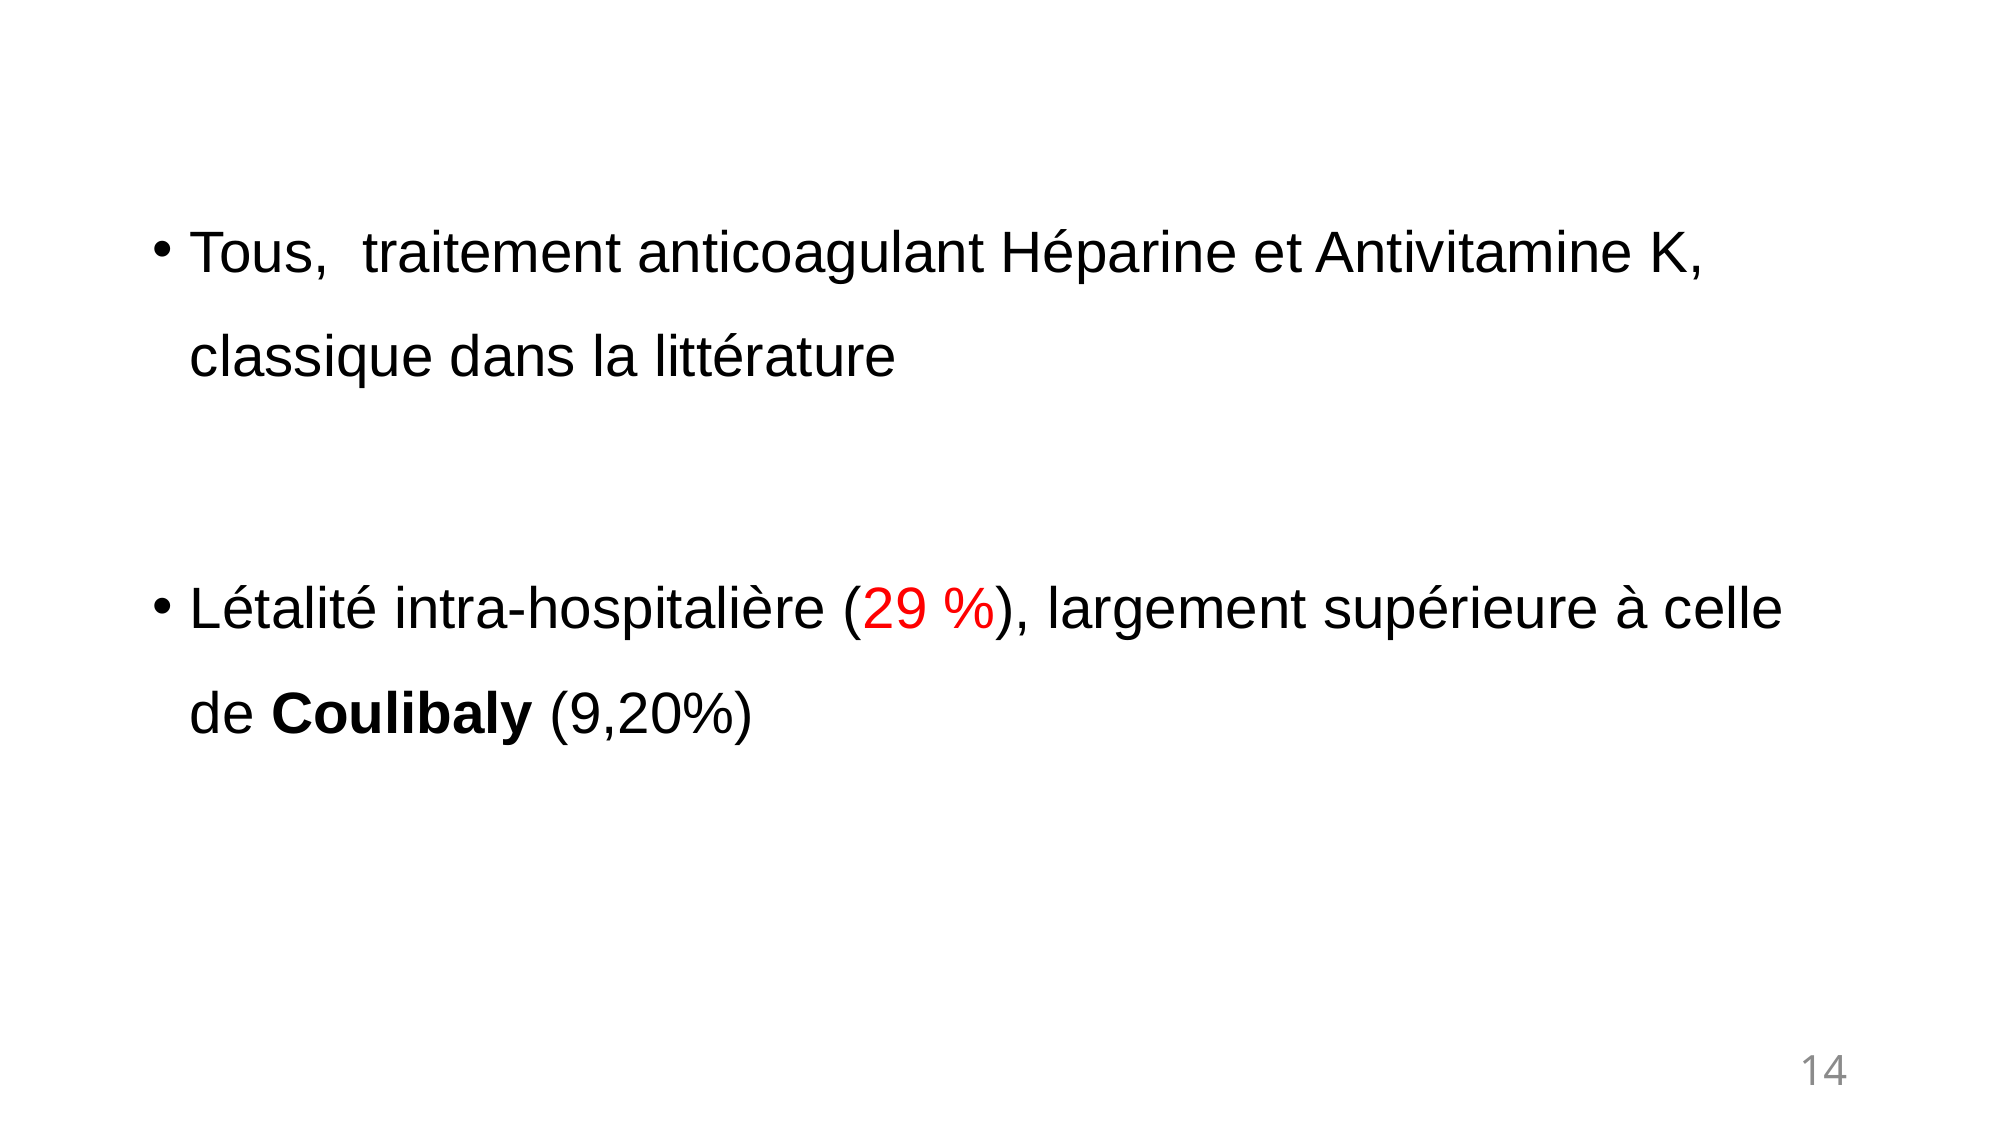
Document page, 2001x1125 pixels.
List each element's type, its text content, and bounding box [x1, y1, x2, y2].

list Tous, traitement anticoagulant Héparine et Antivitamine K, classique dans la littérature Létalité intra-hospitalière (29 %), largement supérieure à celle de Coulibaly (9,20%) [137, 171, 1863, 885]
slide_number 14 [1412, 1042, 1863, 1103]
